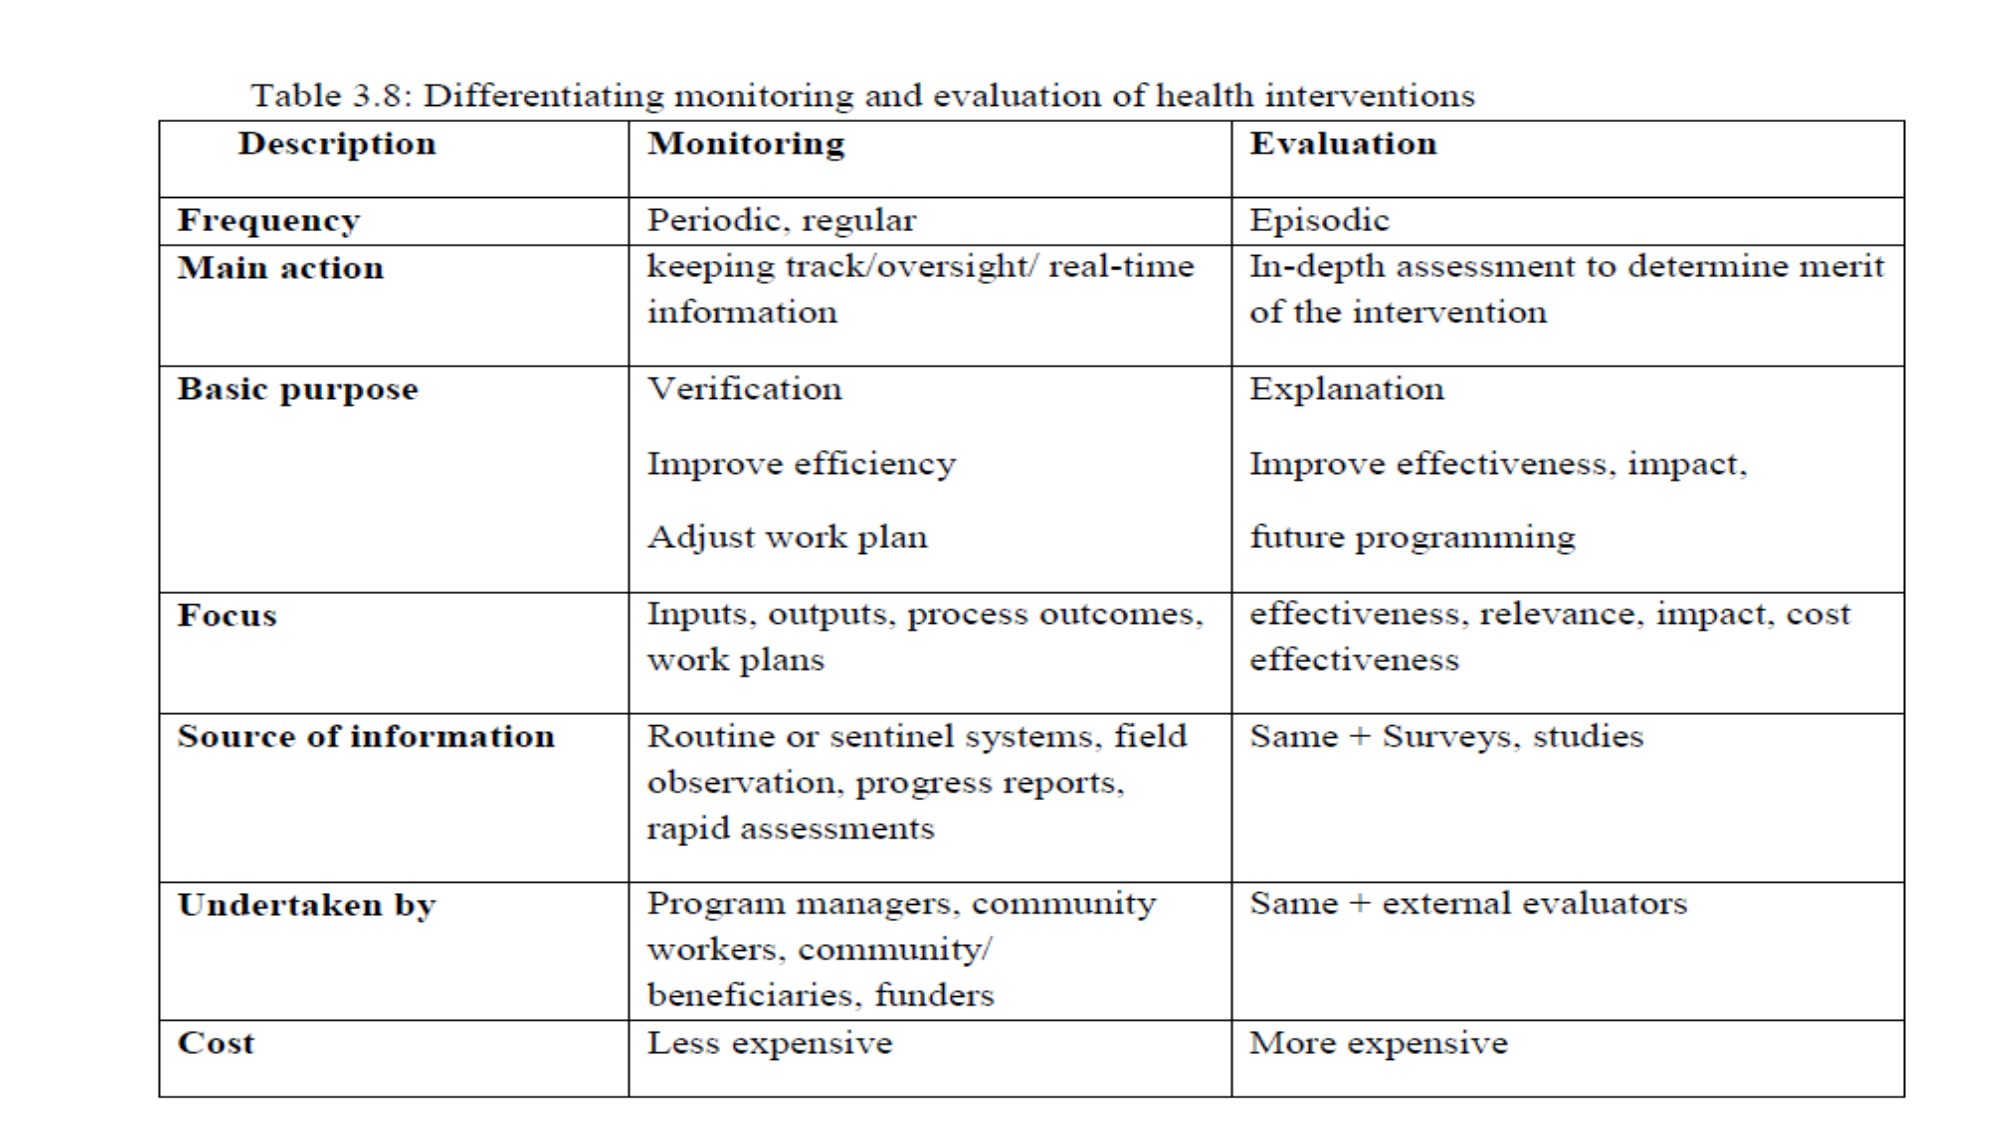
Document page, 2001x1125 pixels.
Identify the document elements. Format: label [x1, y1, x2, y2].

picture [137, 59, 1910, 1103]
